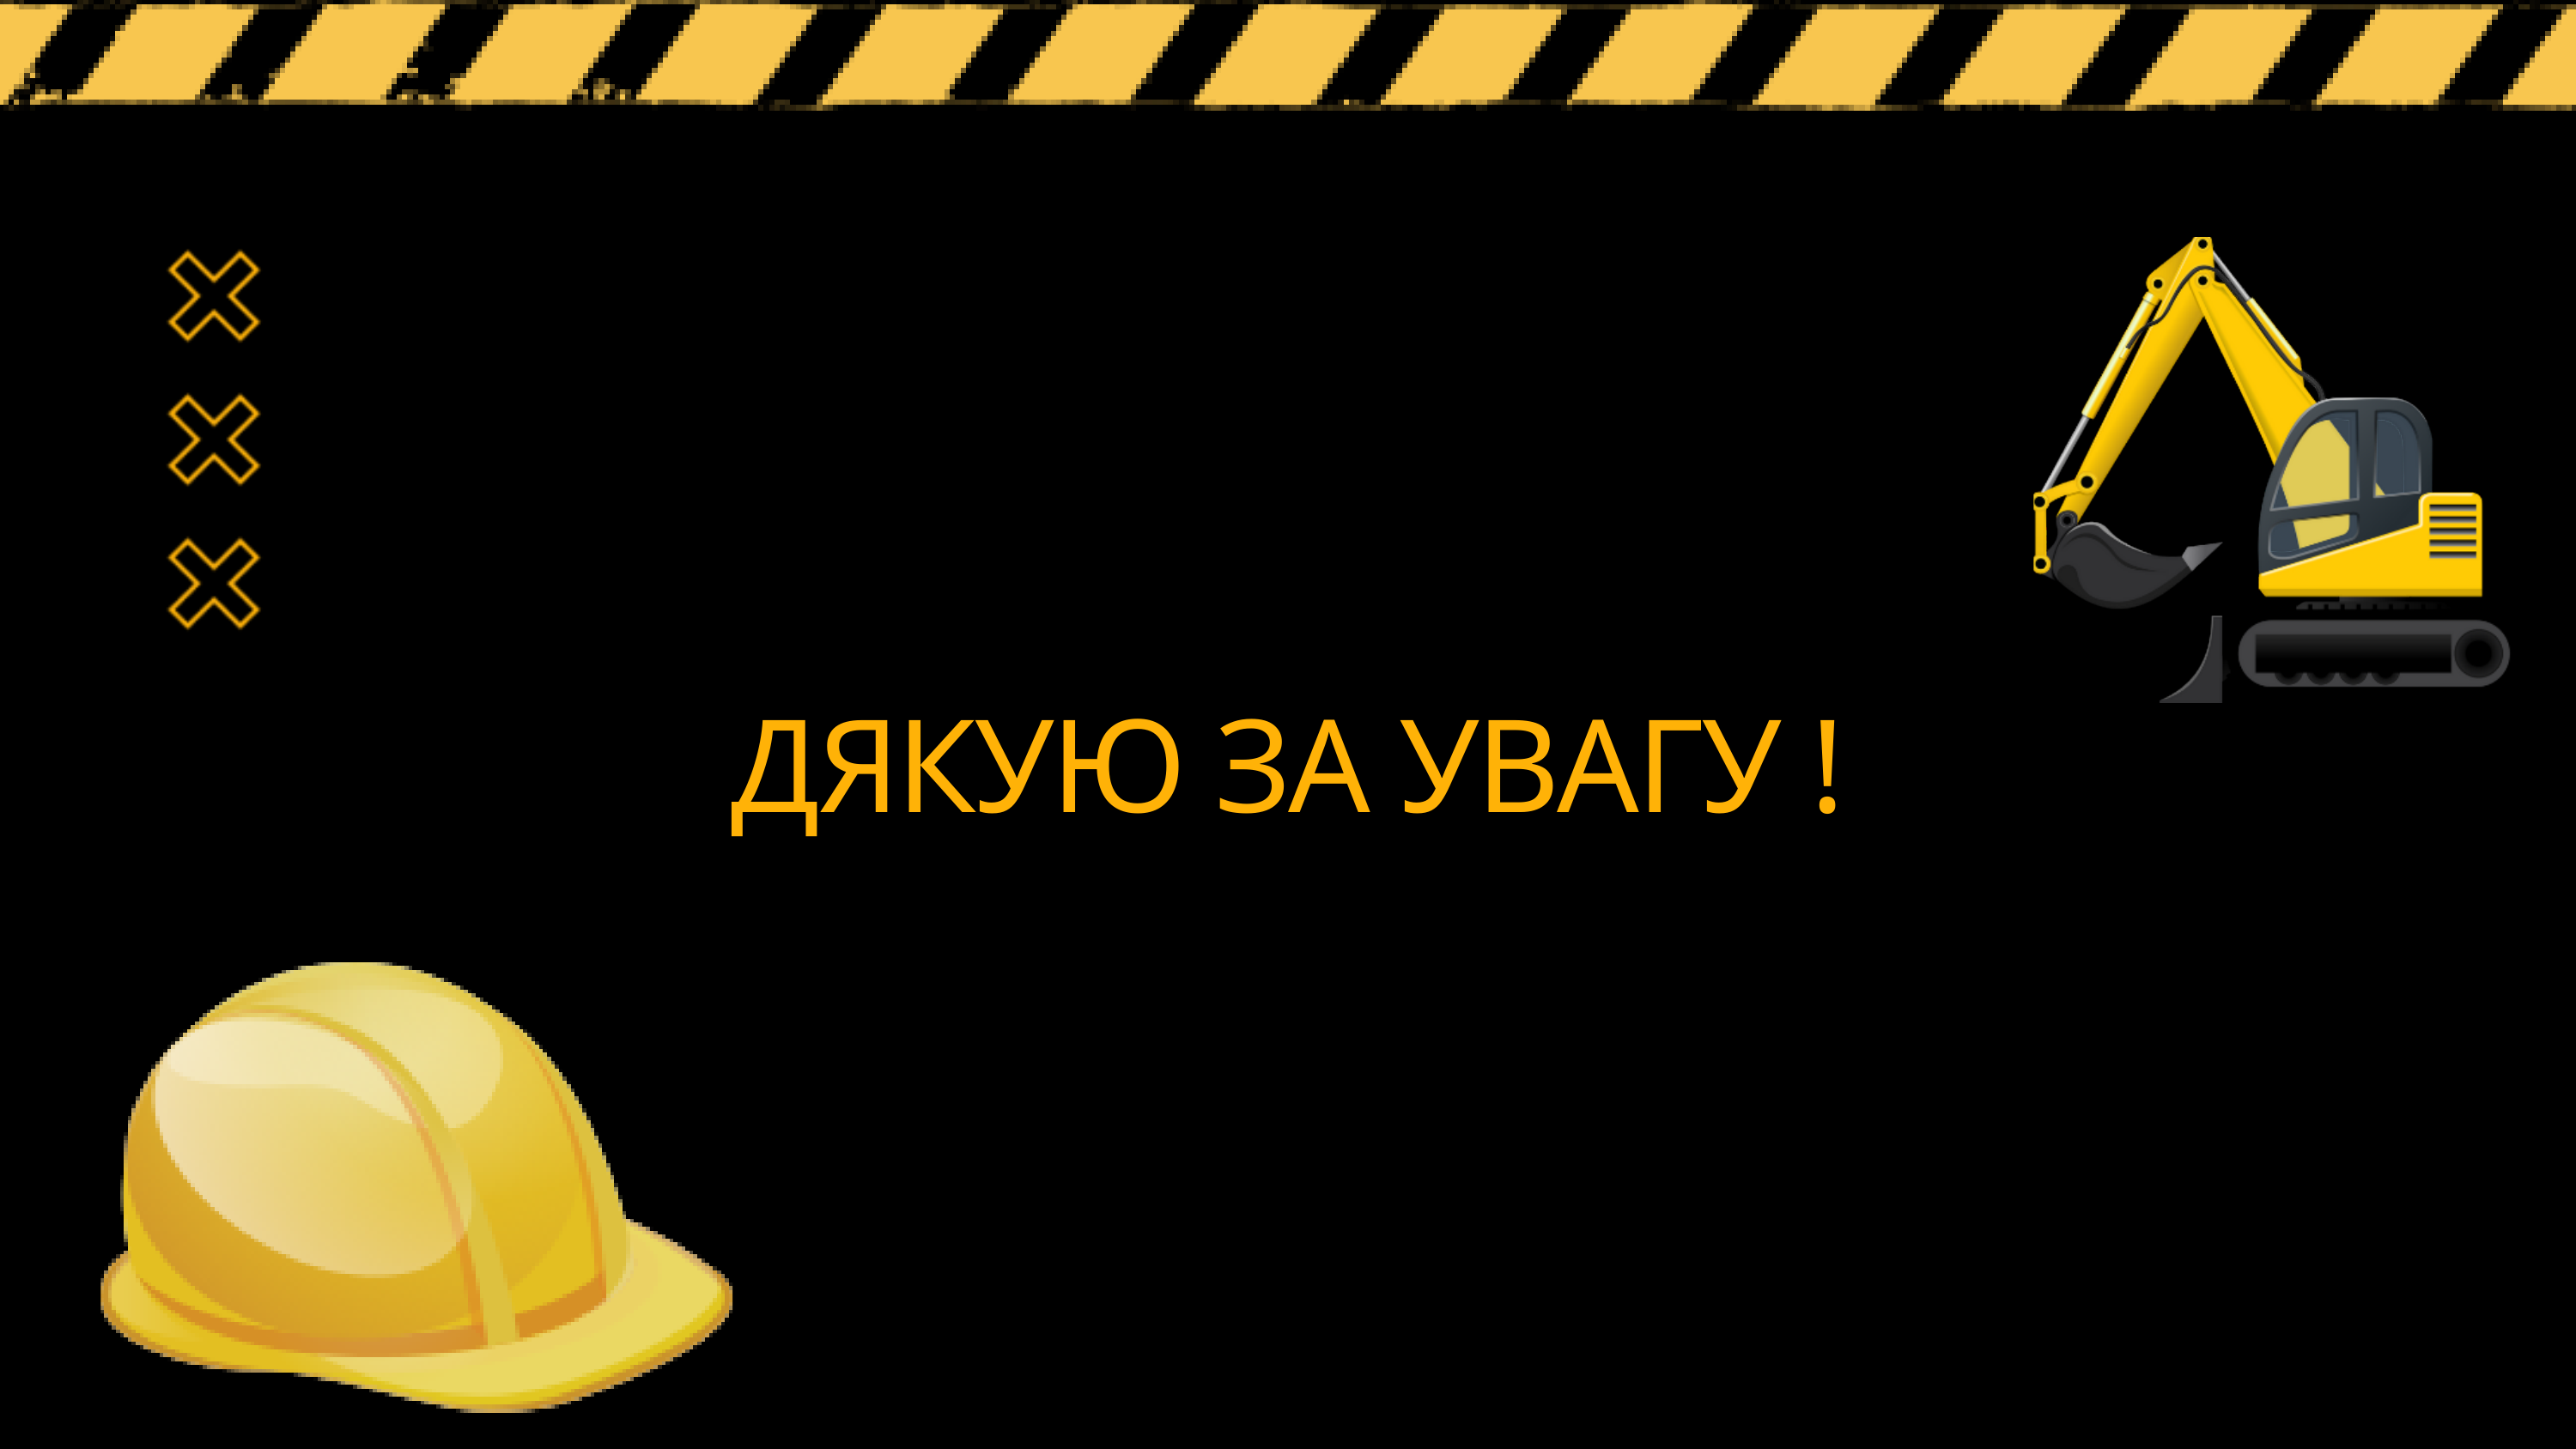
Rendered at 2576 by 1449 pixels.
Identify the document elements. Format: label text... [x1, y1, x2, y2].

text_box [100, 962, 733, 1413]
text_box [0, 0, 2576, 111]
text_box [100, 210, 332, 730]
text_box ДЯКУЮ ЗА УВАГУ ! [613, 560, 1963, 978]
text_box [2033, 237, 2514, 703]
